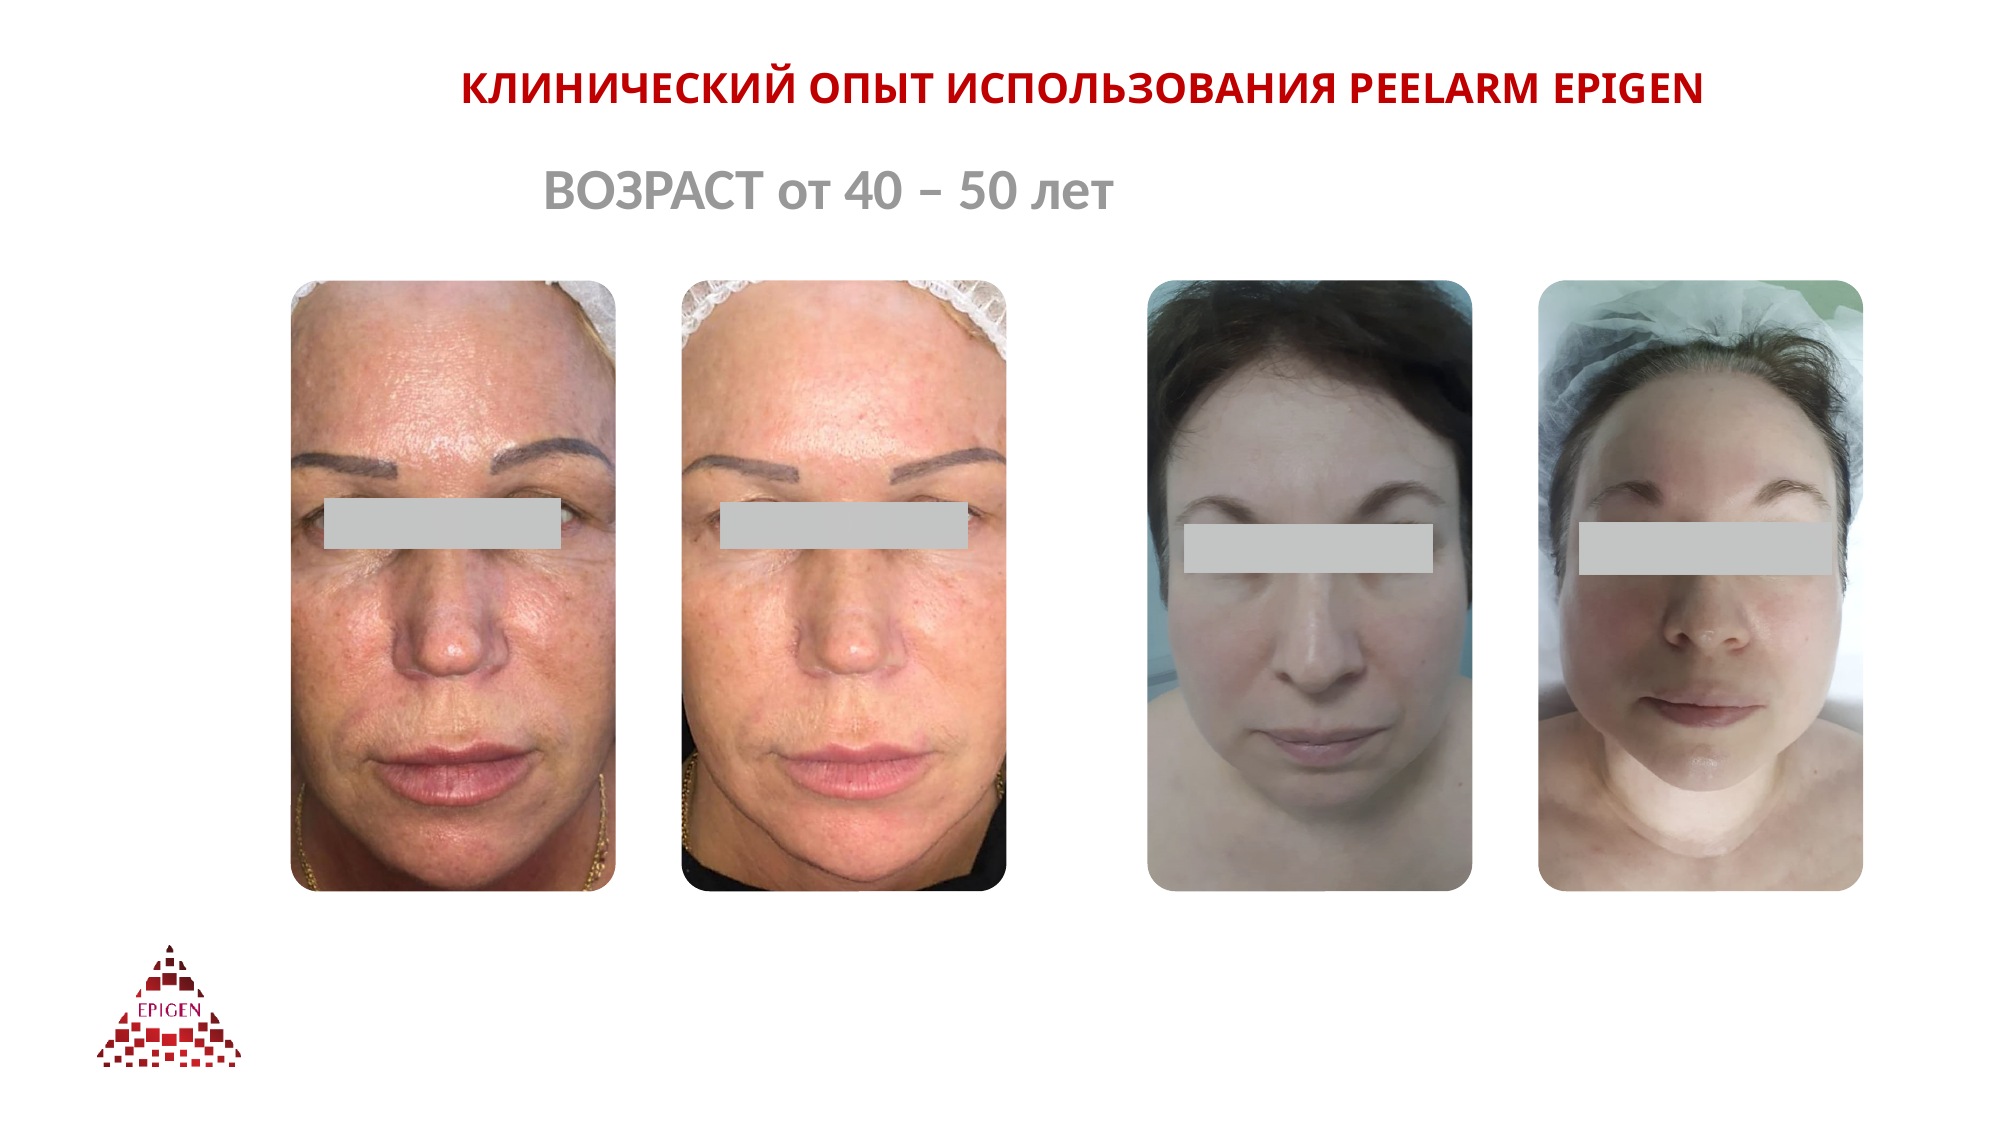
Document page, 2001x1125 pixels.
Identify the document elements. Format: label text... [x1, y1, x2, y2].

picture [1147, 280, 1473, 892]
picture [681, 280, 1007, 892]
picture [290, 280, 616, 892]
picture [1538, 280, 1864, 892]
text_box ВОЗРАСТ от 40 – 50 лет [536, 143, 1122, 229]
picture [97, 944, 241, 1068]
text_box КЛИНИЧЕСКИЙ ОПЫТ ИСПОЛЬЗОВАНИЯ PEELARM EPIGEN [453, 54, 1864, 120]
